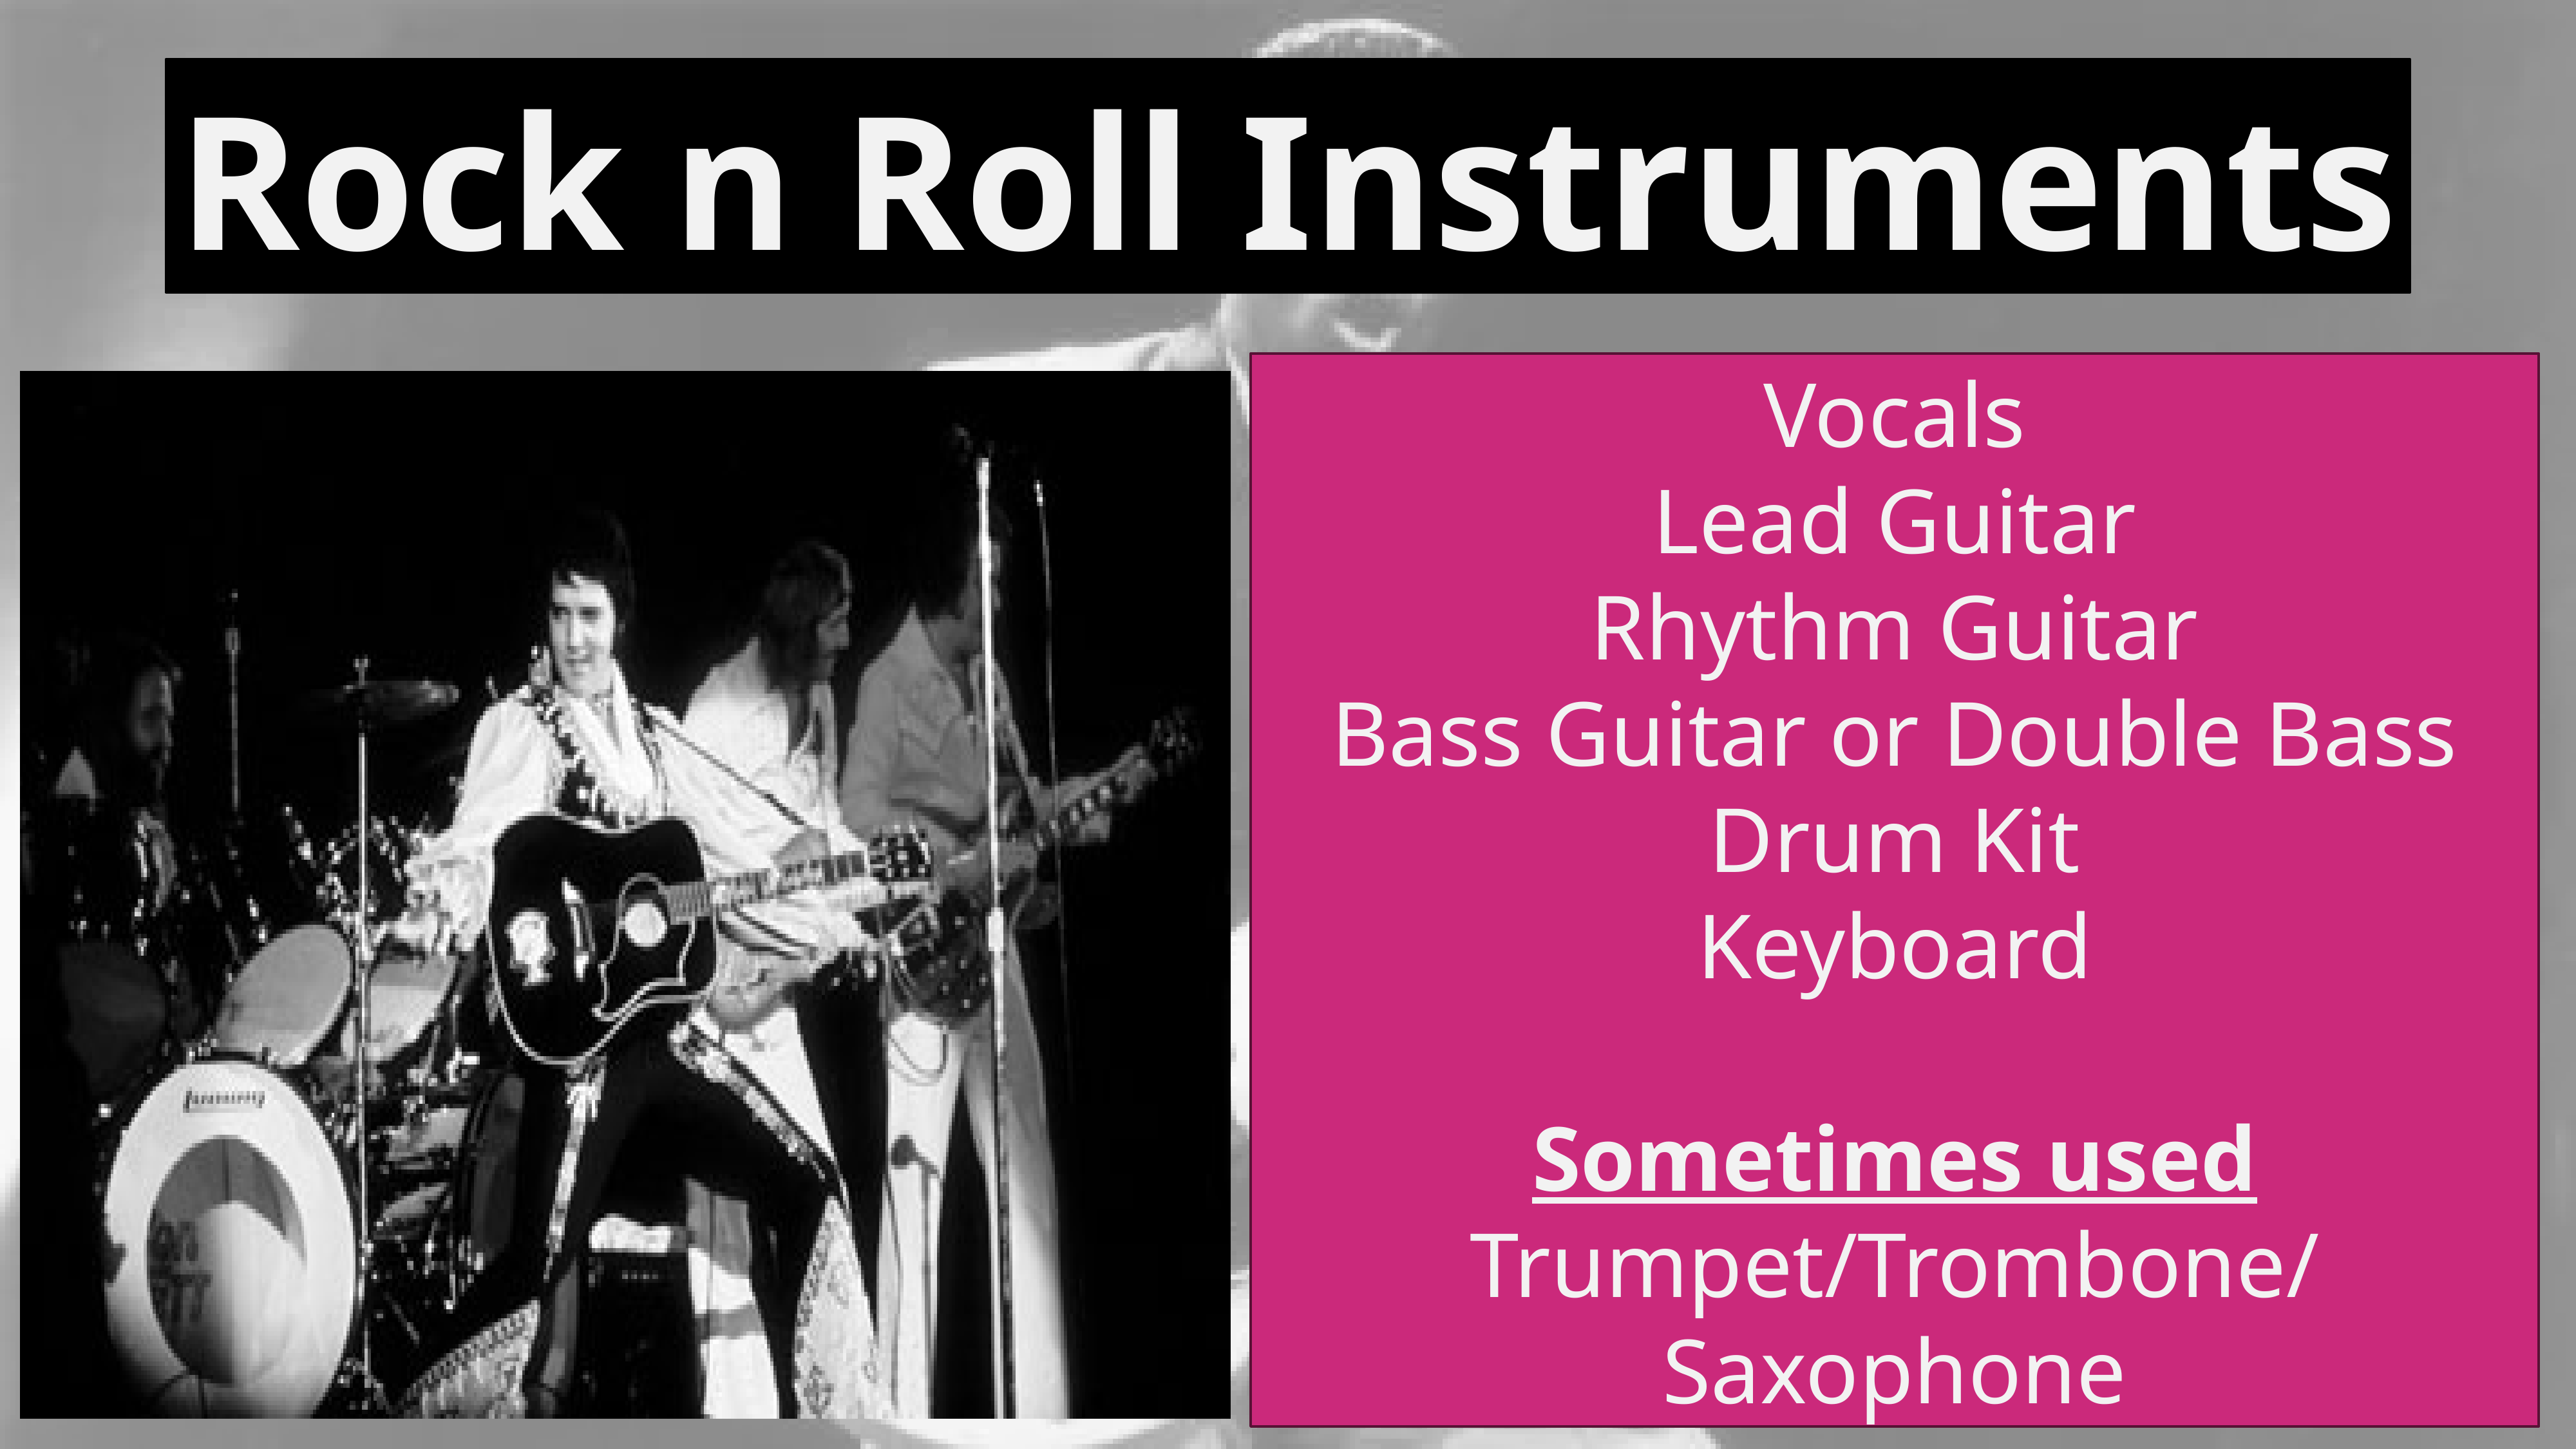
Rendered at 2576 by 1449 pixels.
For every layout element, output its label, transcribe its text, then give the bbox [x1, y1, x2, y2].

text_box Rock n Roll Instruments [165, 58, 2411, 294]
text_box Vocals Lead Guitar Rhythm Guitar Bass Guitar or Double Bass Drum Kit Keyboard Sometimes used Trumpet/Trombone/Saxophone [1249, 352, 2540, 1428]
picture [20, 371, 1231, 1419]
